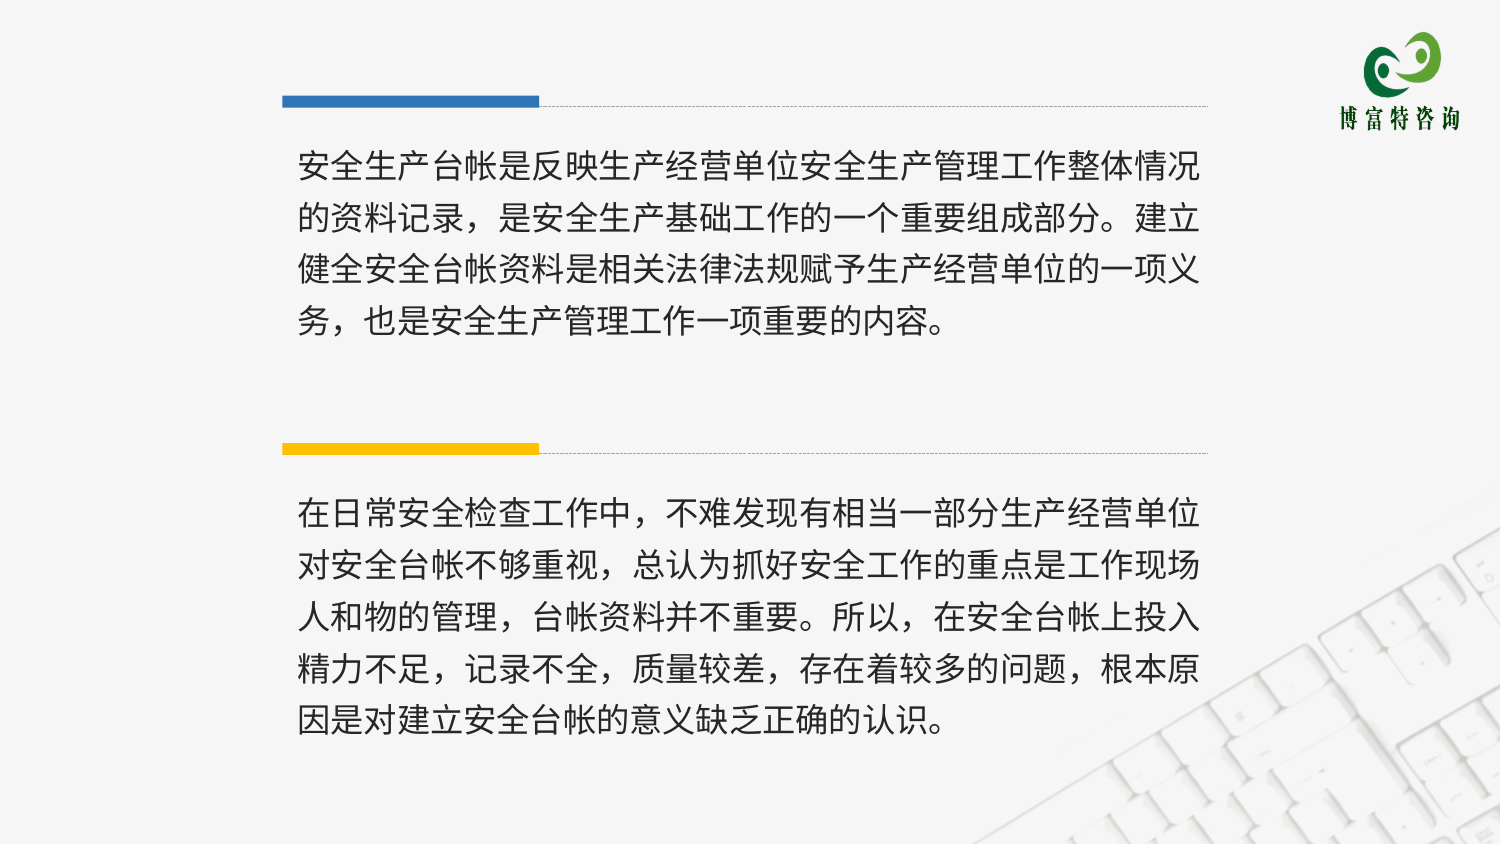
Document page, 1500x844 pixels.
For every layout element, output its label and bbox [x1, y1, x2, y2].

text_box [282, 95, 1218, 751]
picture [0, 0, 1500, 844]
